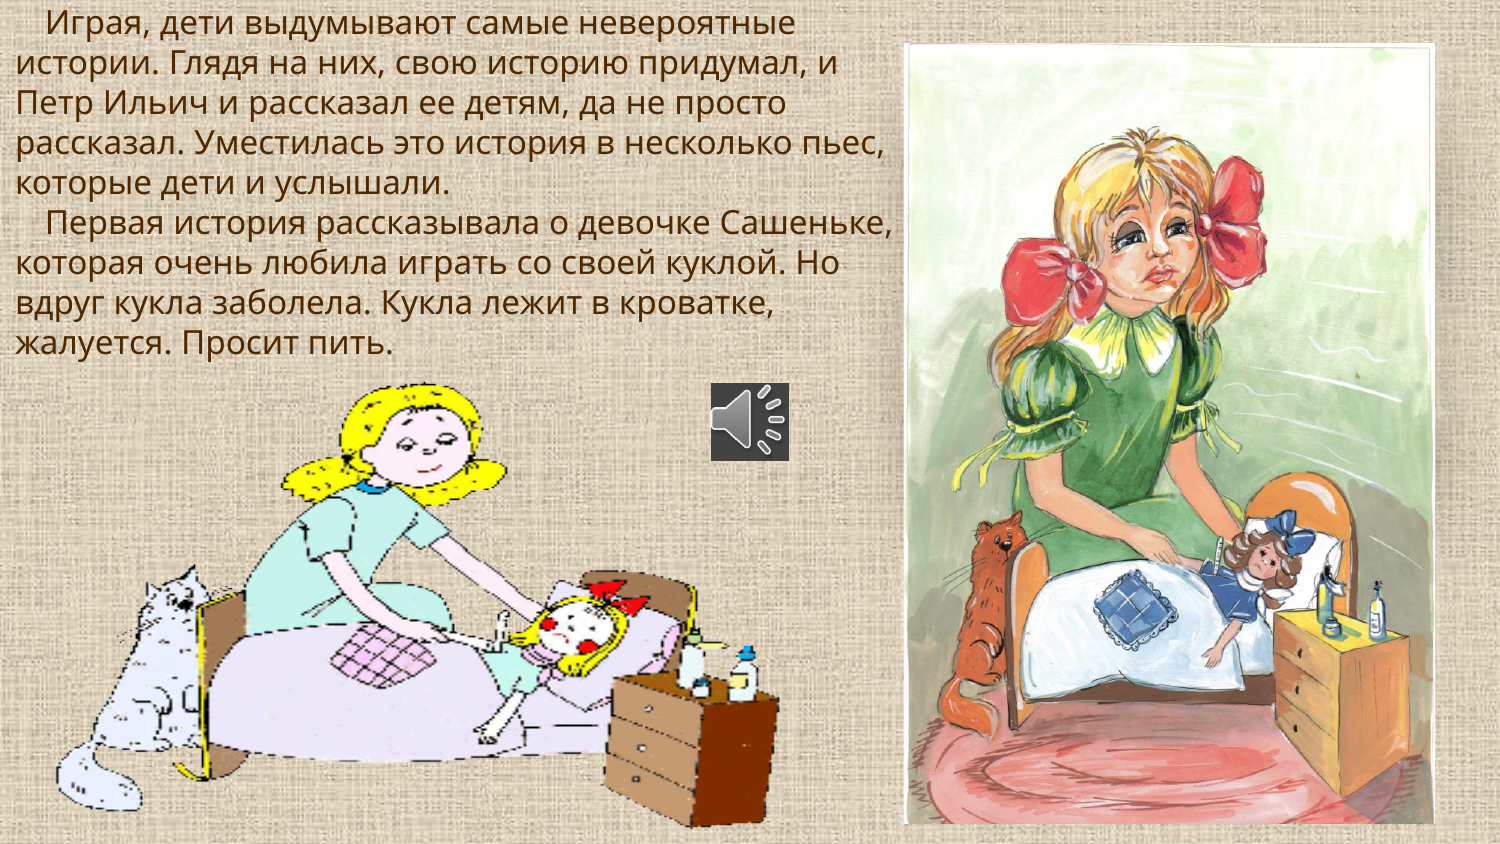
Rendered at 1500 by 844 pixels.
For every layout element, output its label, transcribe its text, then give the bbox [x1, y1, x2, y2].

picture [0, 0, 1500, 844]
text_box Тихо - тихо, тишина - Кукла бедная больна. Кукла бедная больна Просит музыки она. Дайте, что ей нравится, И она поправится. [891, 630, 1412, 844]
text_box Играя, дети выдумывают самые невероятные истории. Глядя на них, свою историю придумал, и Петр Ильич и рассказал ее детям, да не просто рассказал. Уместилась это история в несколько пьес, которые дети и услышали. Первая история рассказывала о девочке Сашеньке, которая очень любила играть со своей куклой. Но вдруг кукла заболела. Кукла лежит в кроватке, жалуется. Просит пить. [0, 0, 926, 409]
